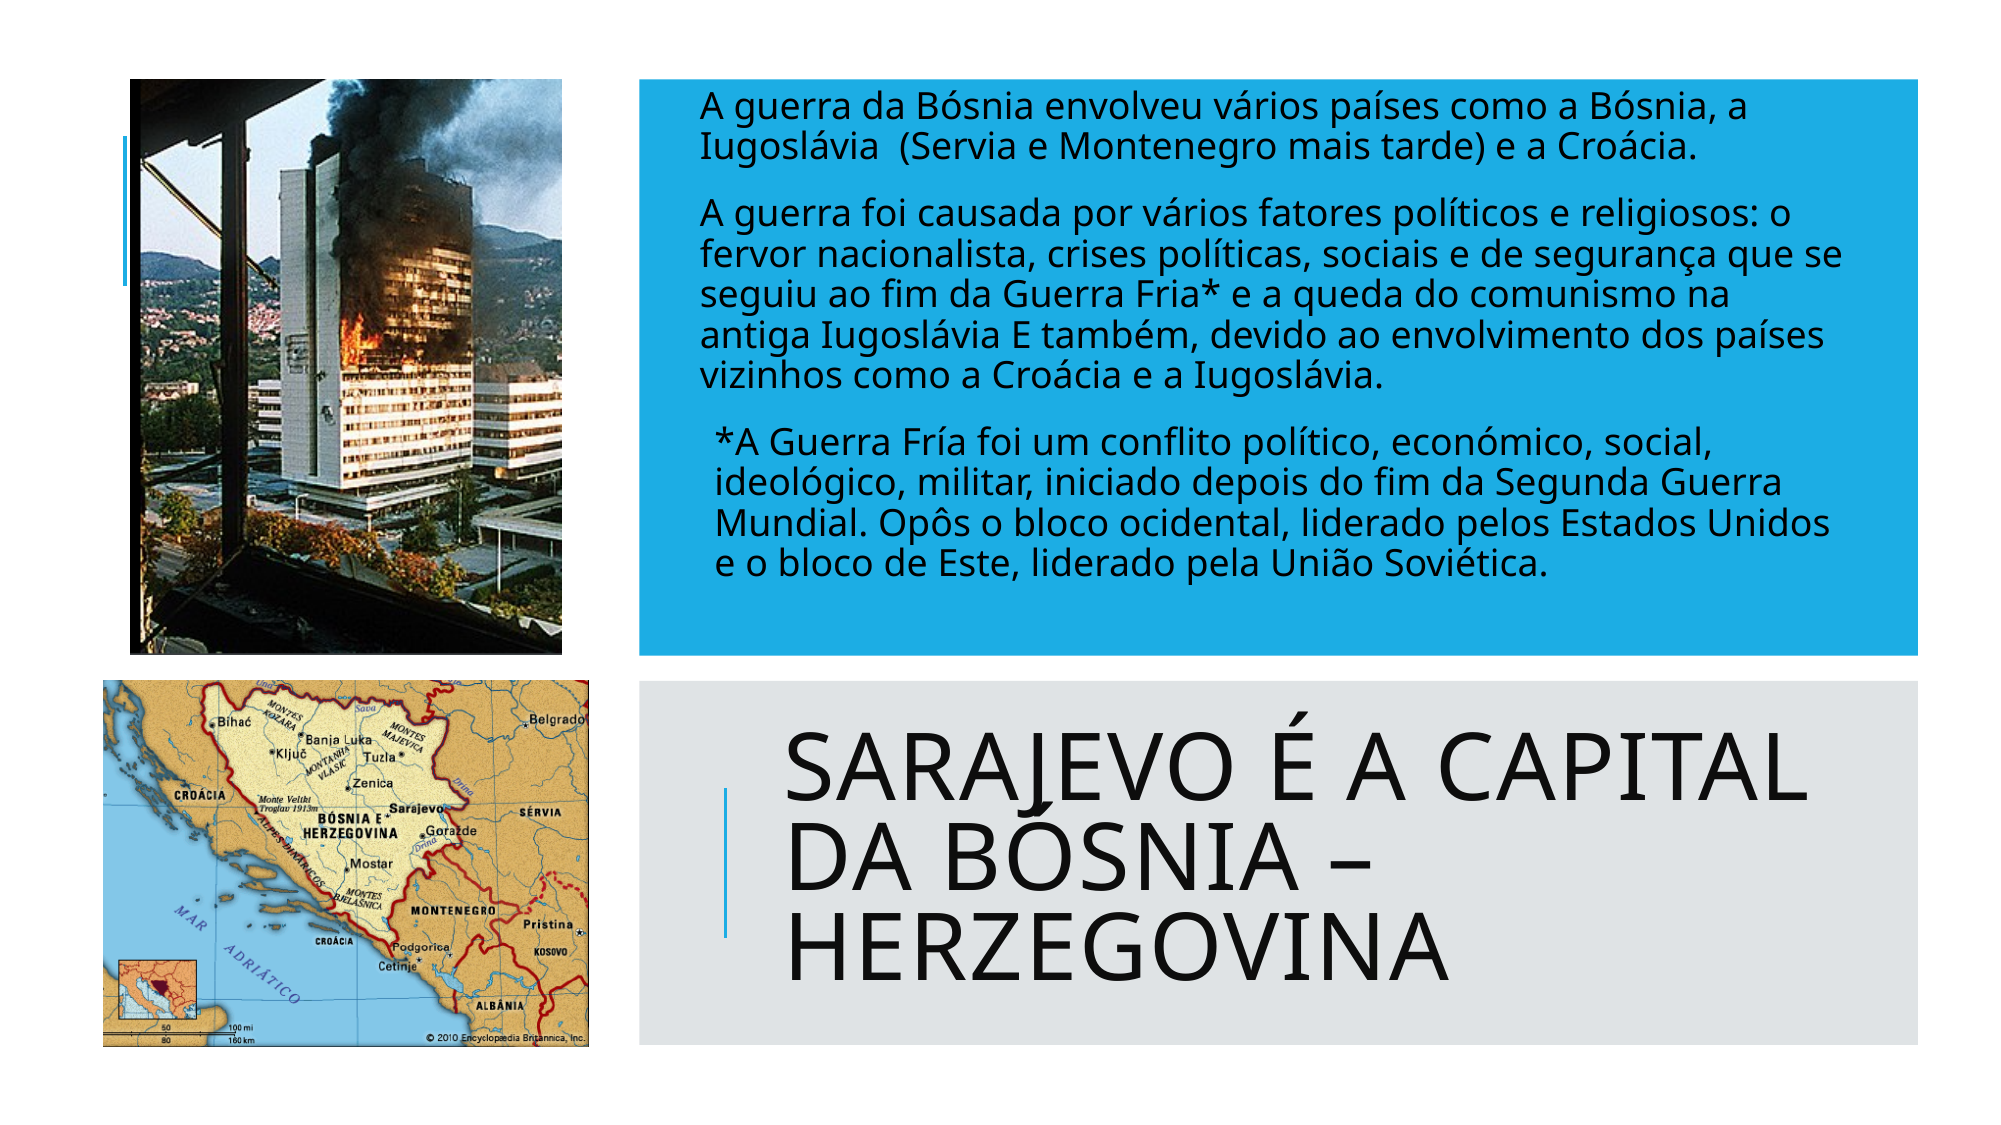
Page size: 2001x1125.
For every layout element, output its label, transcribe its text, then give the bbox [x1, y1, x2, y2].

picture [130, 79, 562, 656]
text_box [638, 679, 1919, 1046]
title Sarajevo é a capital da bósnia – Herzegovina [768, 720, 1866, 1006]
text_box [638, 78, 1919, 657]
picture [103, 680, 589, 1048]
list A guerra da Bósnia envolveu vários países como a Bósnia, a Iugoslávia (Servia e Montenegro mais tarde) e a Croácia. A guerra foi causada por vários fatores políticos e religiosos: o fervor nacionalista, crises políticas, sociais e de segurança que se seguiu ao fim da Guerra Fria* e a queda do comunismo na antiga Iugoslávia E também, devido ao envolvimento dos países vizinhos como a Croácia e a Iugoslávia. *A Guerra Fría foi um conflito político, económico, social, ideológico, militar, iniciado depois do fim da Segunda Guerra Mundial. Opôs o bloco ocidental, liderado pelos Estados Unidos e o bloco de Este, liderado pela União Soviética. [692, 79, 1866, 604]
